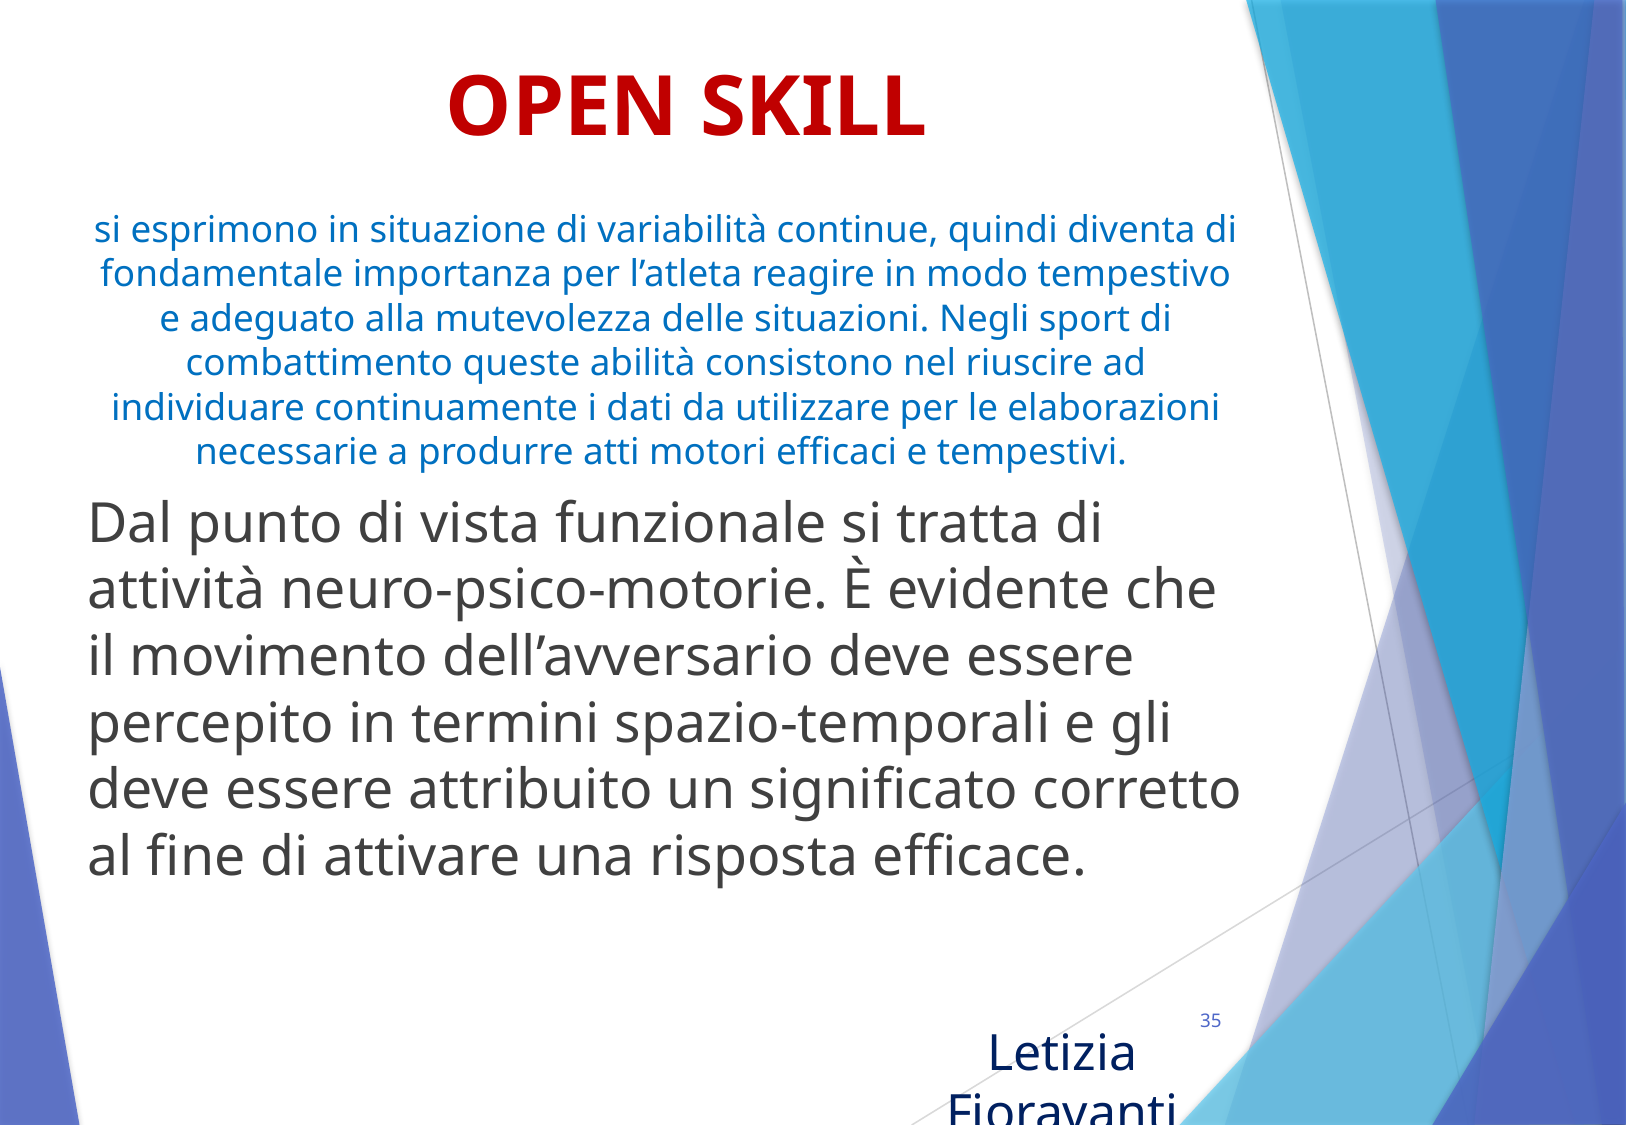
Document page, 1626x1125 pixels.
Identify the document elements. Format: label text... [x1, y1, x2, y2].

slide_number 35 [1145, 991, 1237, 1051]
list si esprimono in situazione di variabilità continue, quindi diventa di fondamentale importanza per l’atleta reagire in modo tempestivo e adeguato alla mutevolezza delle situazioni. Negli sport di combattimento queste abilità consistono nel riuscire ad individuare continuamente i dati da utilizzare per le elaborazioni necessarie a produrre atti motori efficaci e tempestivi. Dal punto di vista funzionale si tratta di attività neuro-psico-motorie. È evidente che il movimento dell’avversario deve essere percepito in termini spazio-temporali e gli deve essere attribuito un significato corretto al fine di attivare una risposta efficace. [56, 198, 1262, 953]
footer Letizia Fioravanti [859, 1057, 1265, 1118]
title OPEN SKILL [137, 45, 1237, 173]
